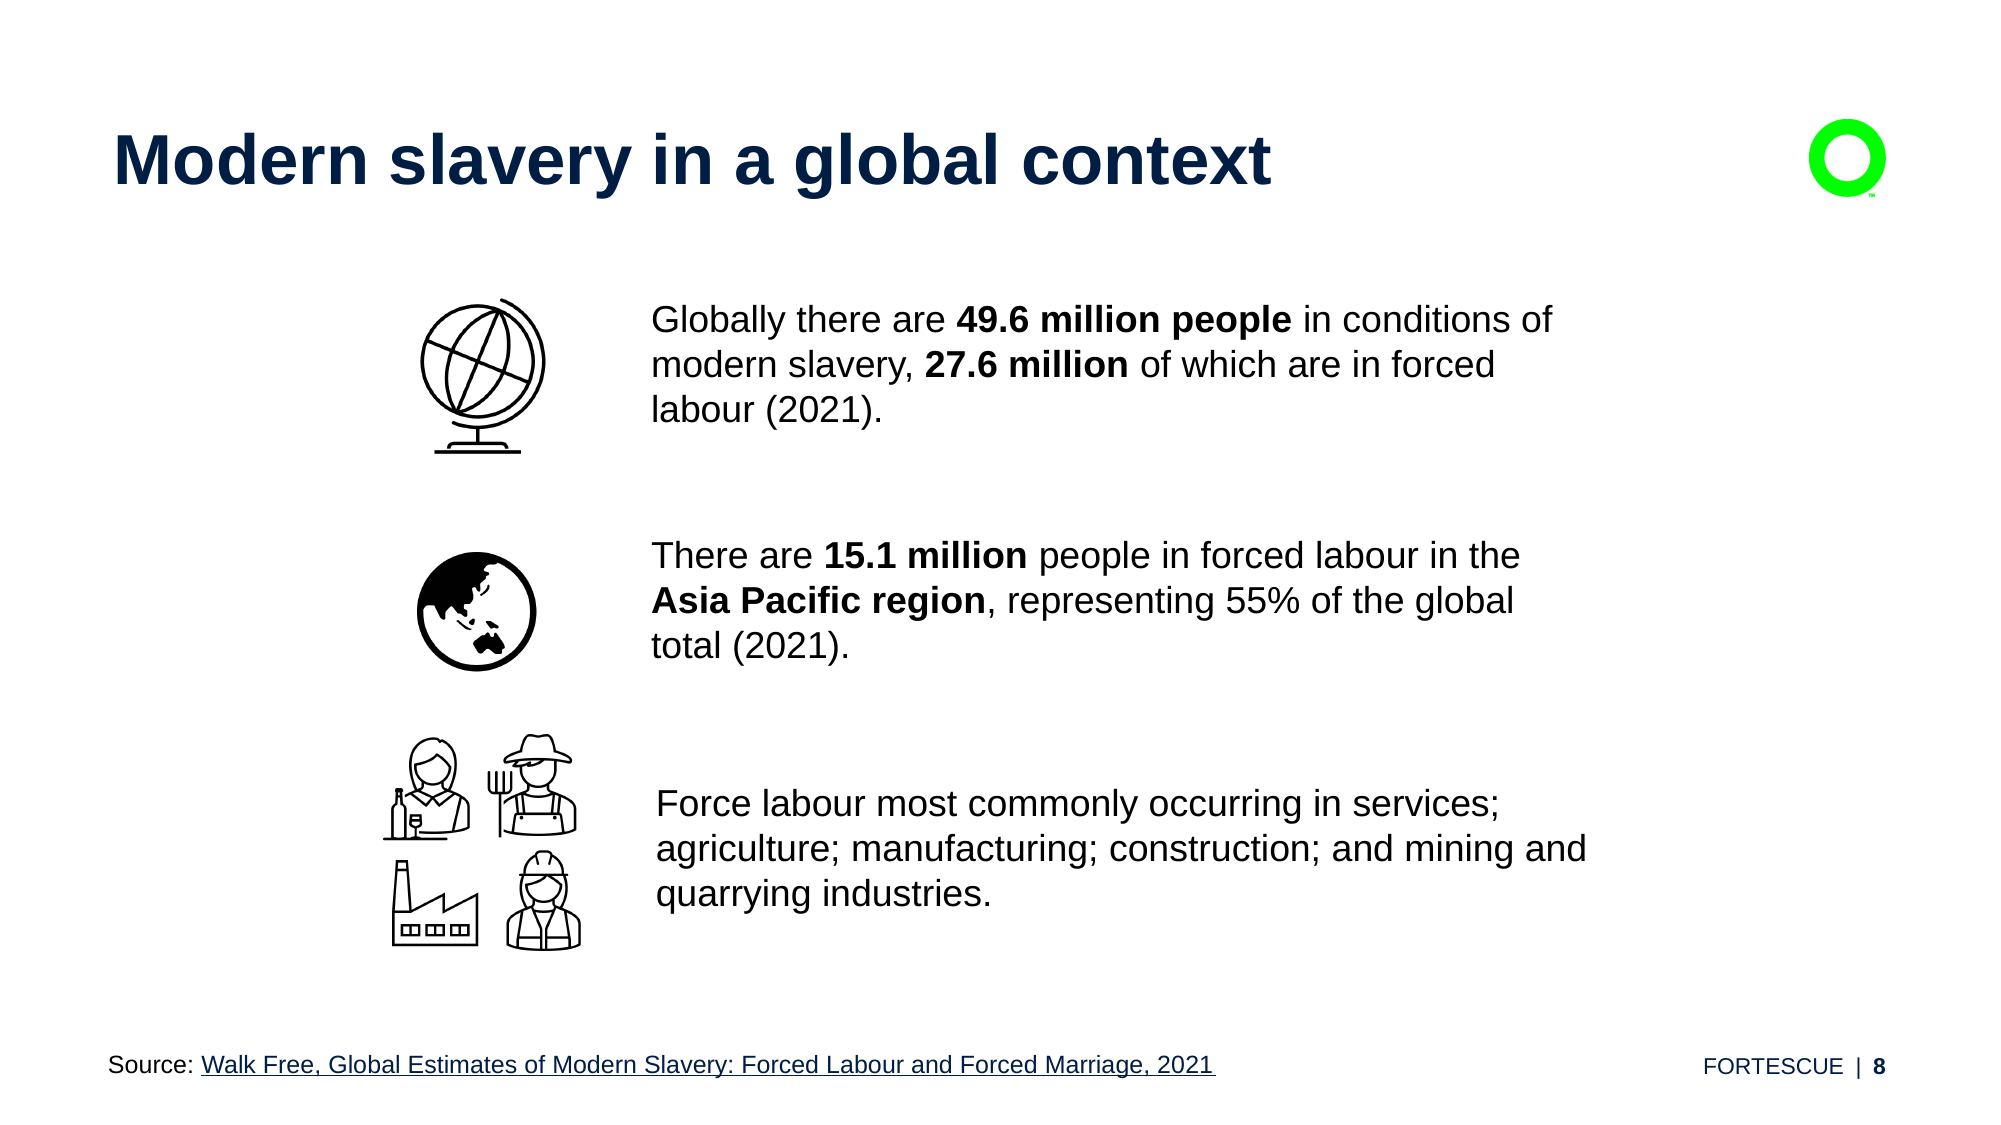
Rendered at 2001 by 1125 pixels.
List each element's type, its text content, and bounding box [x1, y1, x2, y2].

title Modern slavery in a global context [113, 118, 1650, 276]
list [401, 536, 552, 687]
text_box Force labour most commonly occurring in services; agriculture; manufacturing; construction; and mining and quarrying industries. [640, 771, 1606, 921]
picture [373, 726, 603, 962]
text_box There are 15.1 million people in forced labour in the Asia Pacific region, representing 55% of the global total (2021). [636, 523, 1606, 674]
text_box Source: Walk Free, Global Estimates of Modern Slavery: Forced Labour and Forced Marriage, 2021 [93, 1041, 1278, 1086]
picture [400, 288, 569, 457]
picture [1809, 119, 1886, 197]
text_box Globally there are 49.6 million people in conditions of modern slavery, 27.6 million of which are in forced labour (2021). [636, 288, 1606, 438]
